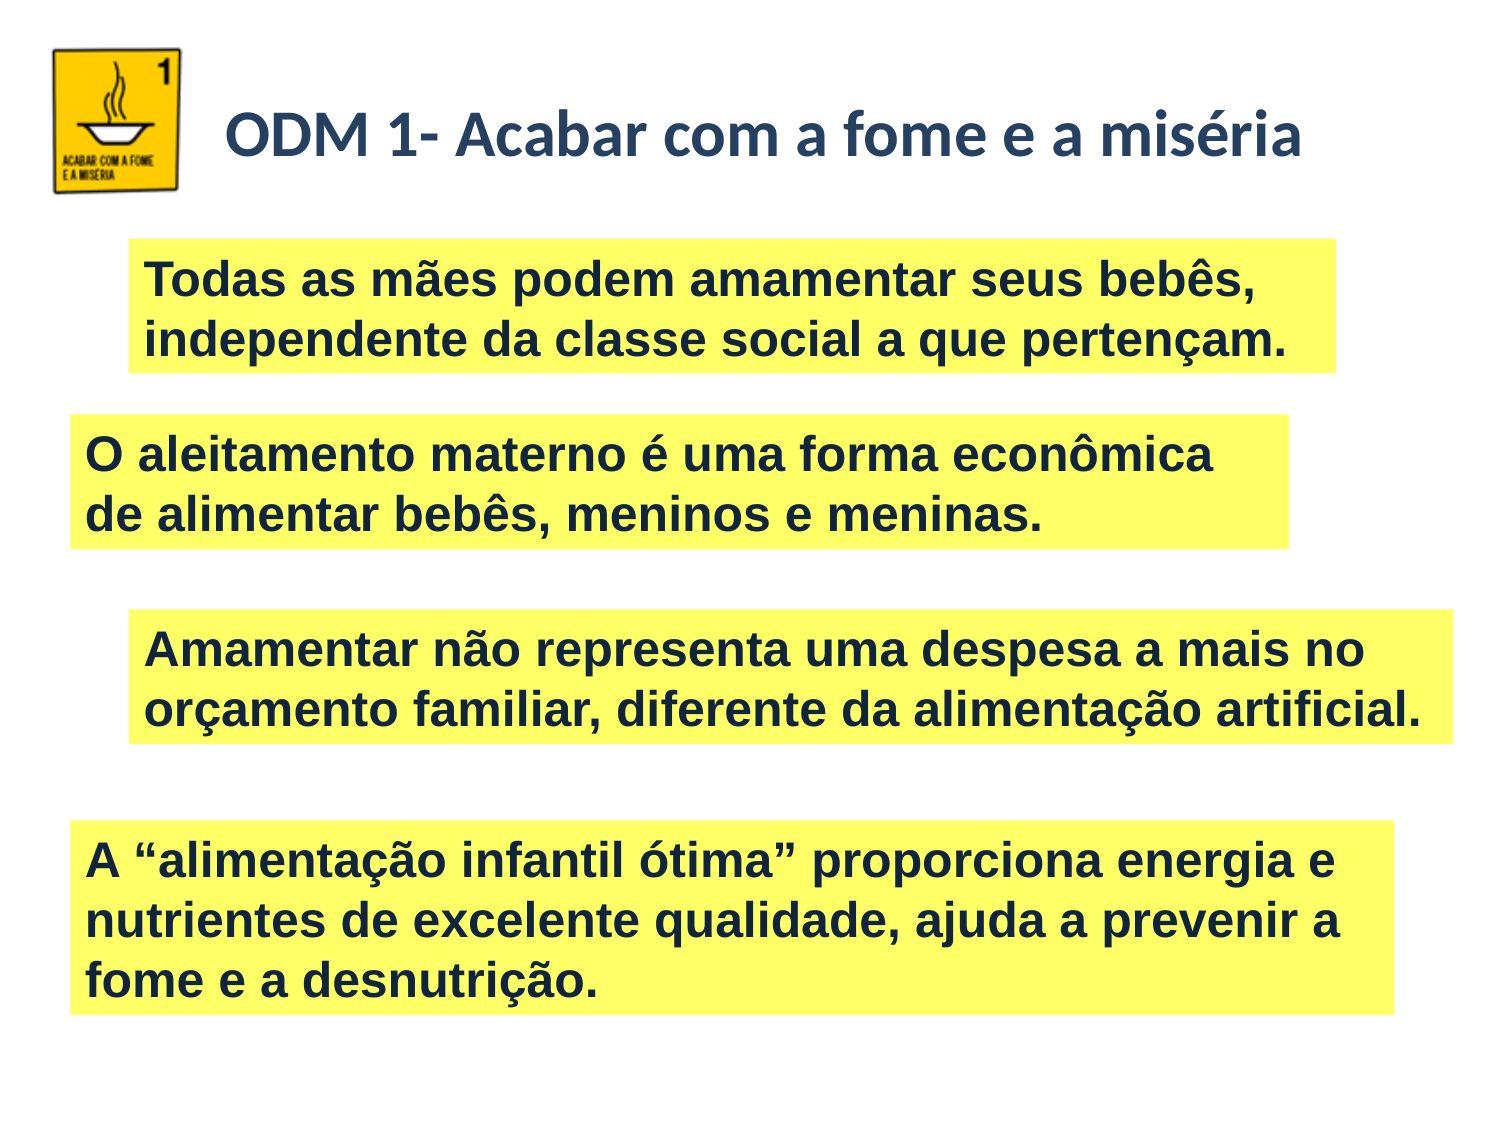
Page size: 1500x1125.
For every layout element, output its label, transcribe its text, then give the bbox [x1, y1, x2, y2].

text_box Todas as mães podem amamentar seus bebês, independente da classe social a que pertençam. [128, 238, 1336, 374]
text_box A “alimentação infantil ótima” proporciona energia e nutrientes de excelente qualidade, ajuda a prevenir a fome e a desnutrição. [70, 820, 1395, 1015]
text_box ODM 1- Acabar com a fome e a miséria [210, 81, 1360, 177]
text_box O aleitamento materno é uma forma econômica de alimentar bebês, meninos e meninas. [70, 414, 1289, 550]
picture [46, 46, 188, 203]
text_box Amamentar não representa uma despesa a mais no orçamento familiar, diferente da alimentação artificial. [128, 609, 1454, 745]
